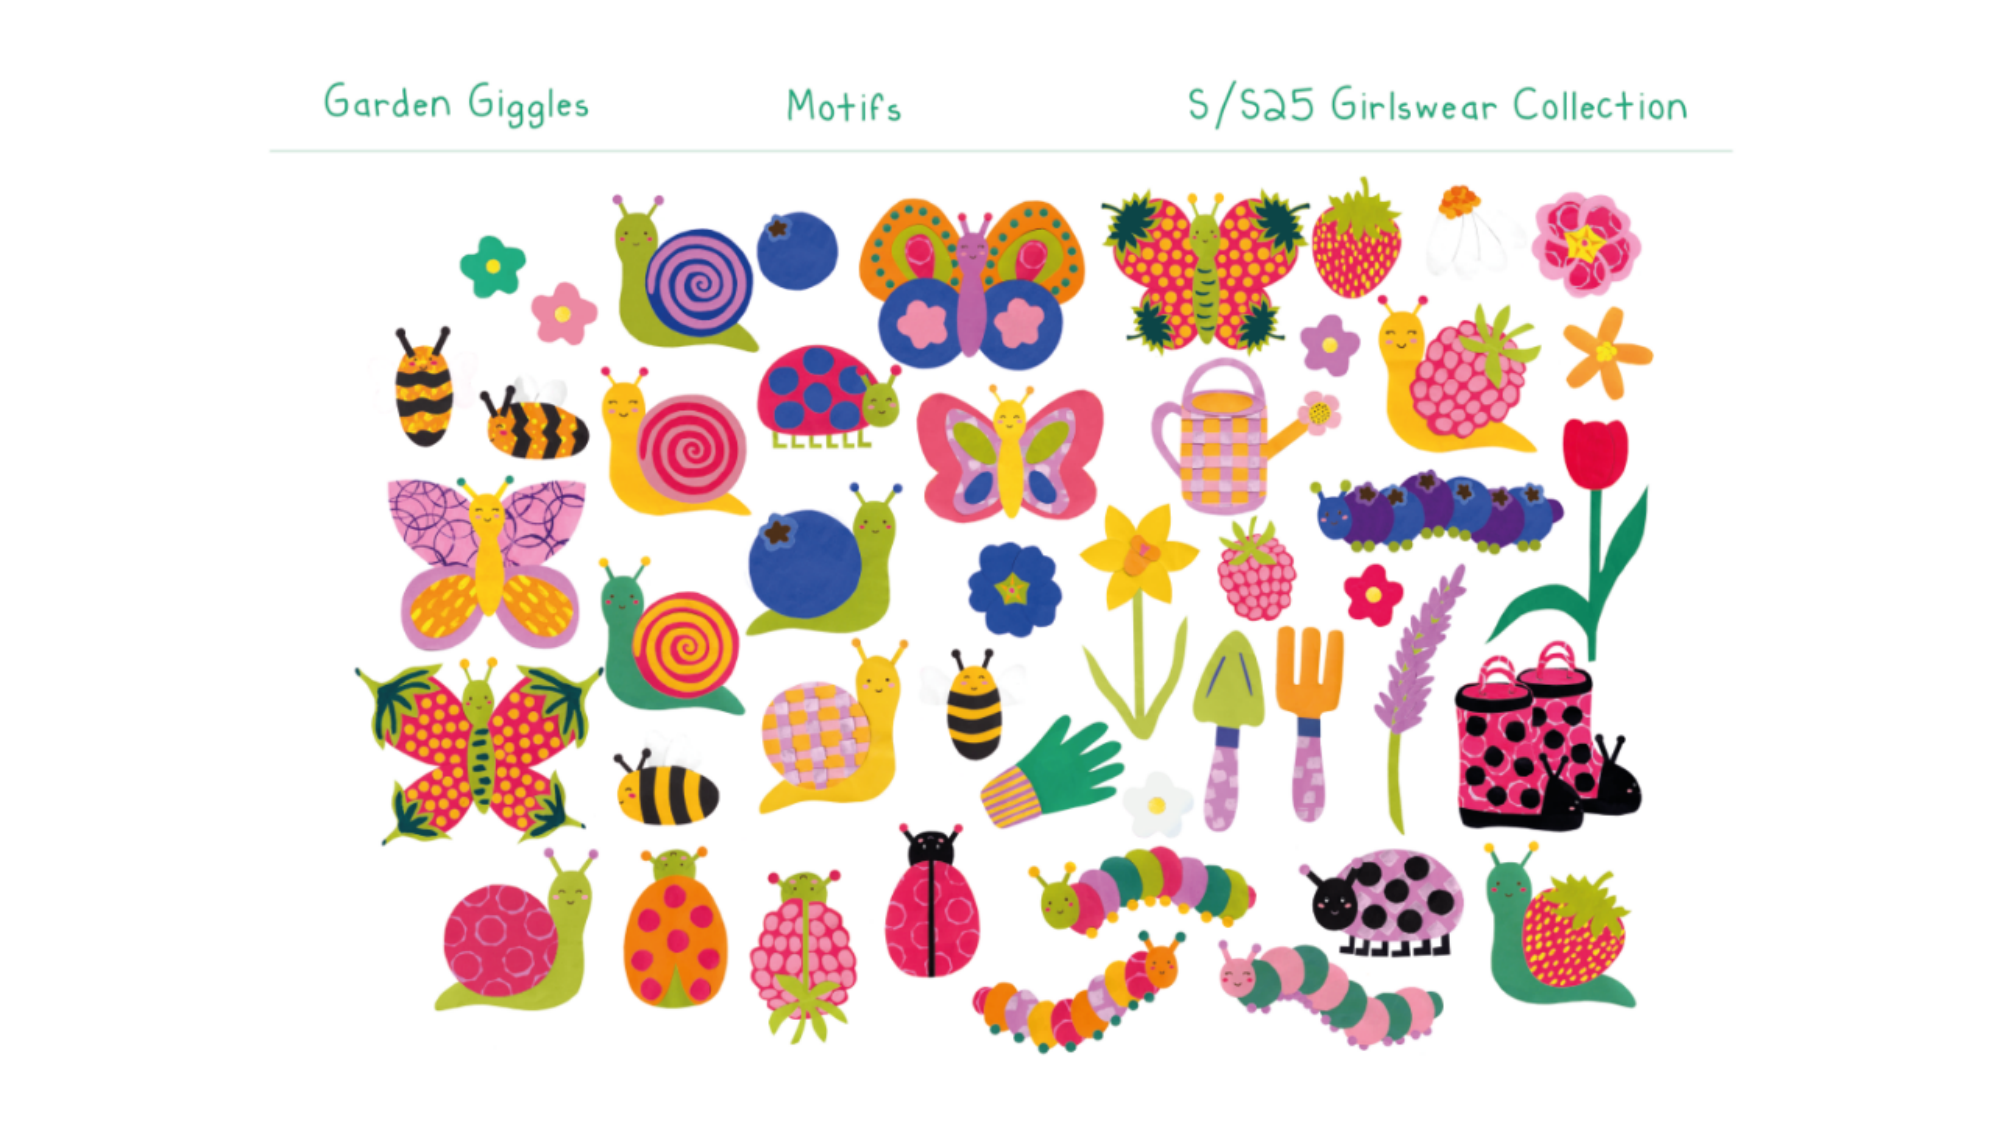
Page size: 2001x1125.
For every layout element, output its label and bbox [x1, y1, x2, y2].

picture [256, 39, 1744, 1091]
